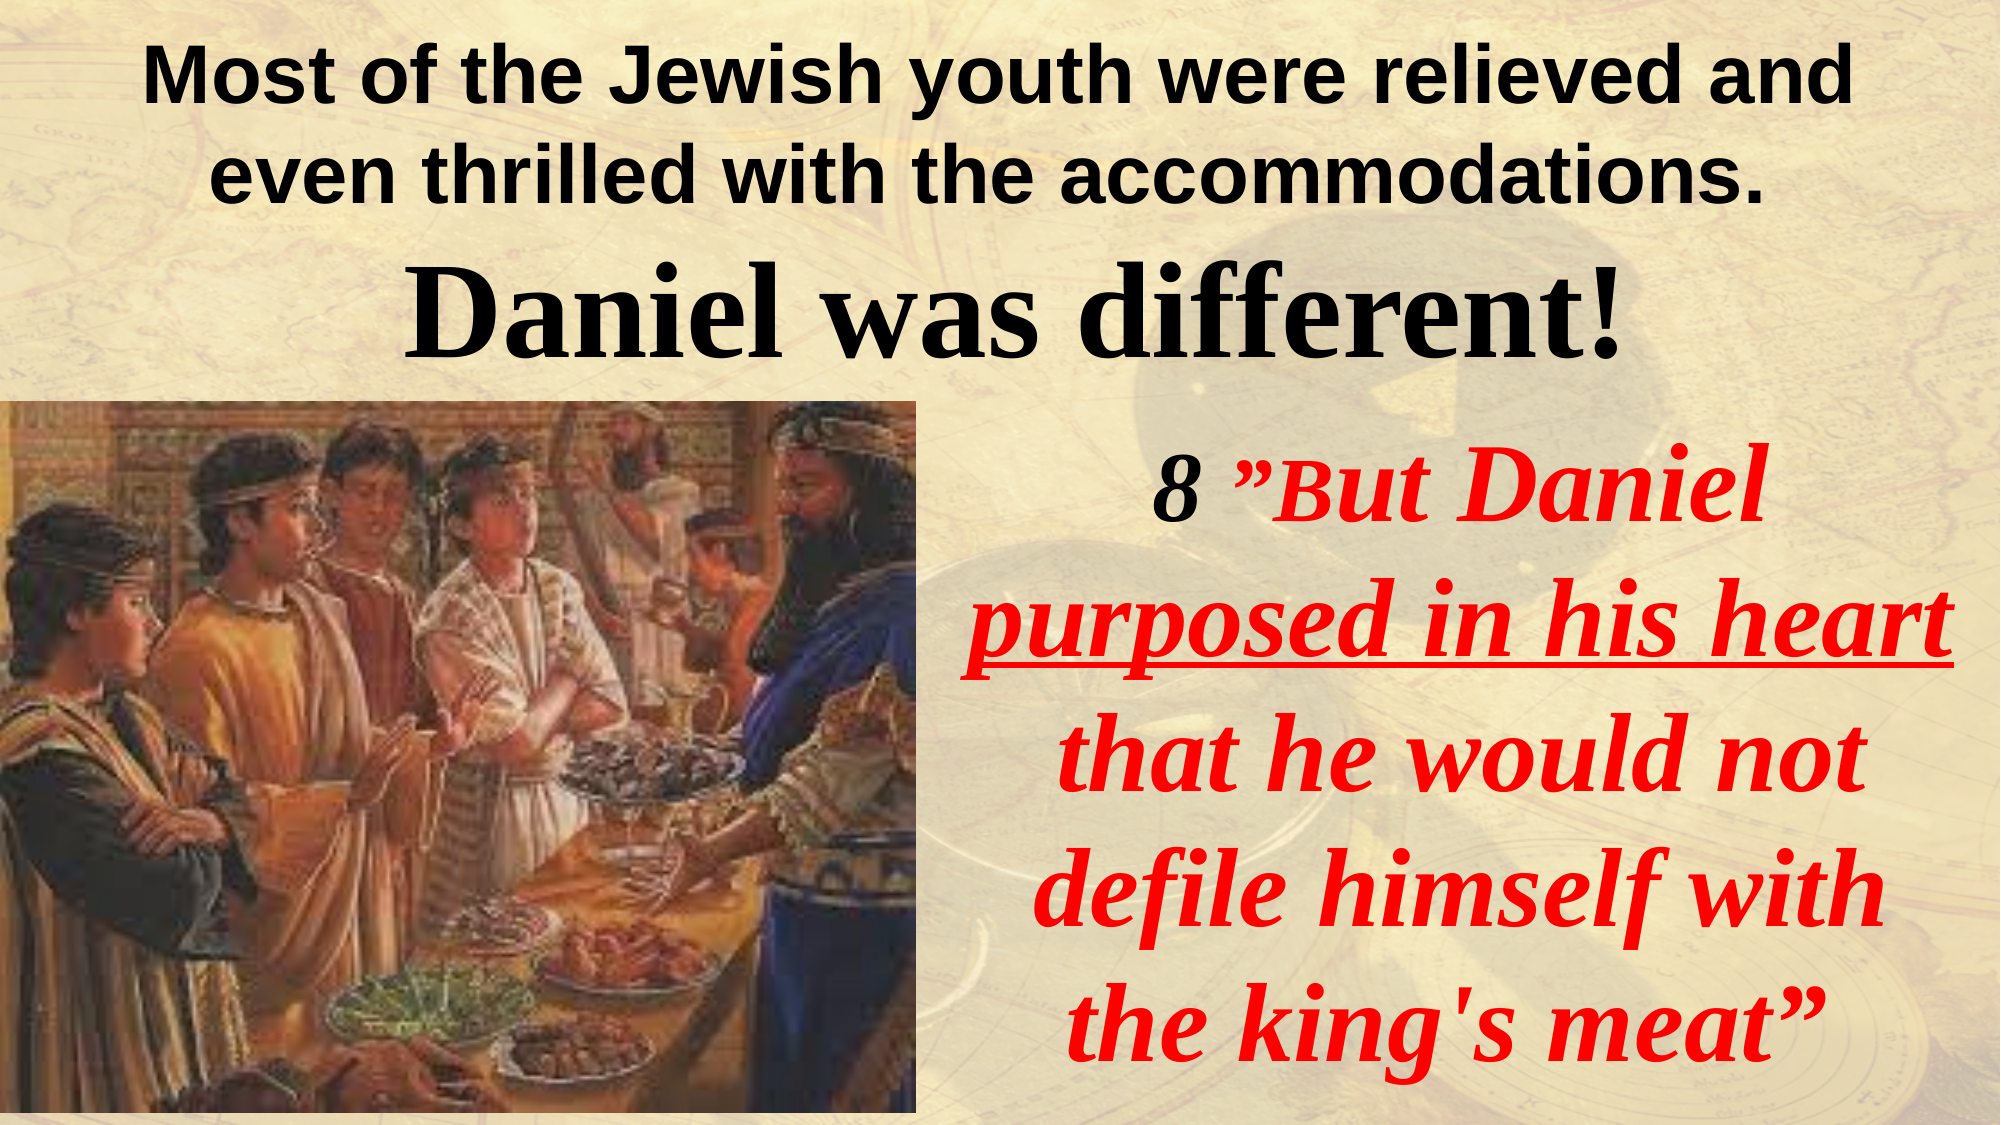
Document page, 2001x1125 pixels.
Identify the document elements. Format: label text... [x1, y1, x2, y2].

text_box Most of the Jewish youth were relieved and even thrilled with the accommodations. Daniel was different! [31, 12, 1969, 393]
text_box 8 ”But Daniel purposed in his heart that he would not defile himself with the king's meat” [935, 401, 1988, 1091]
picture [0, 401, 916, 1113]
